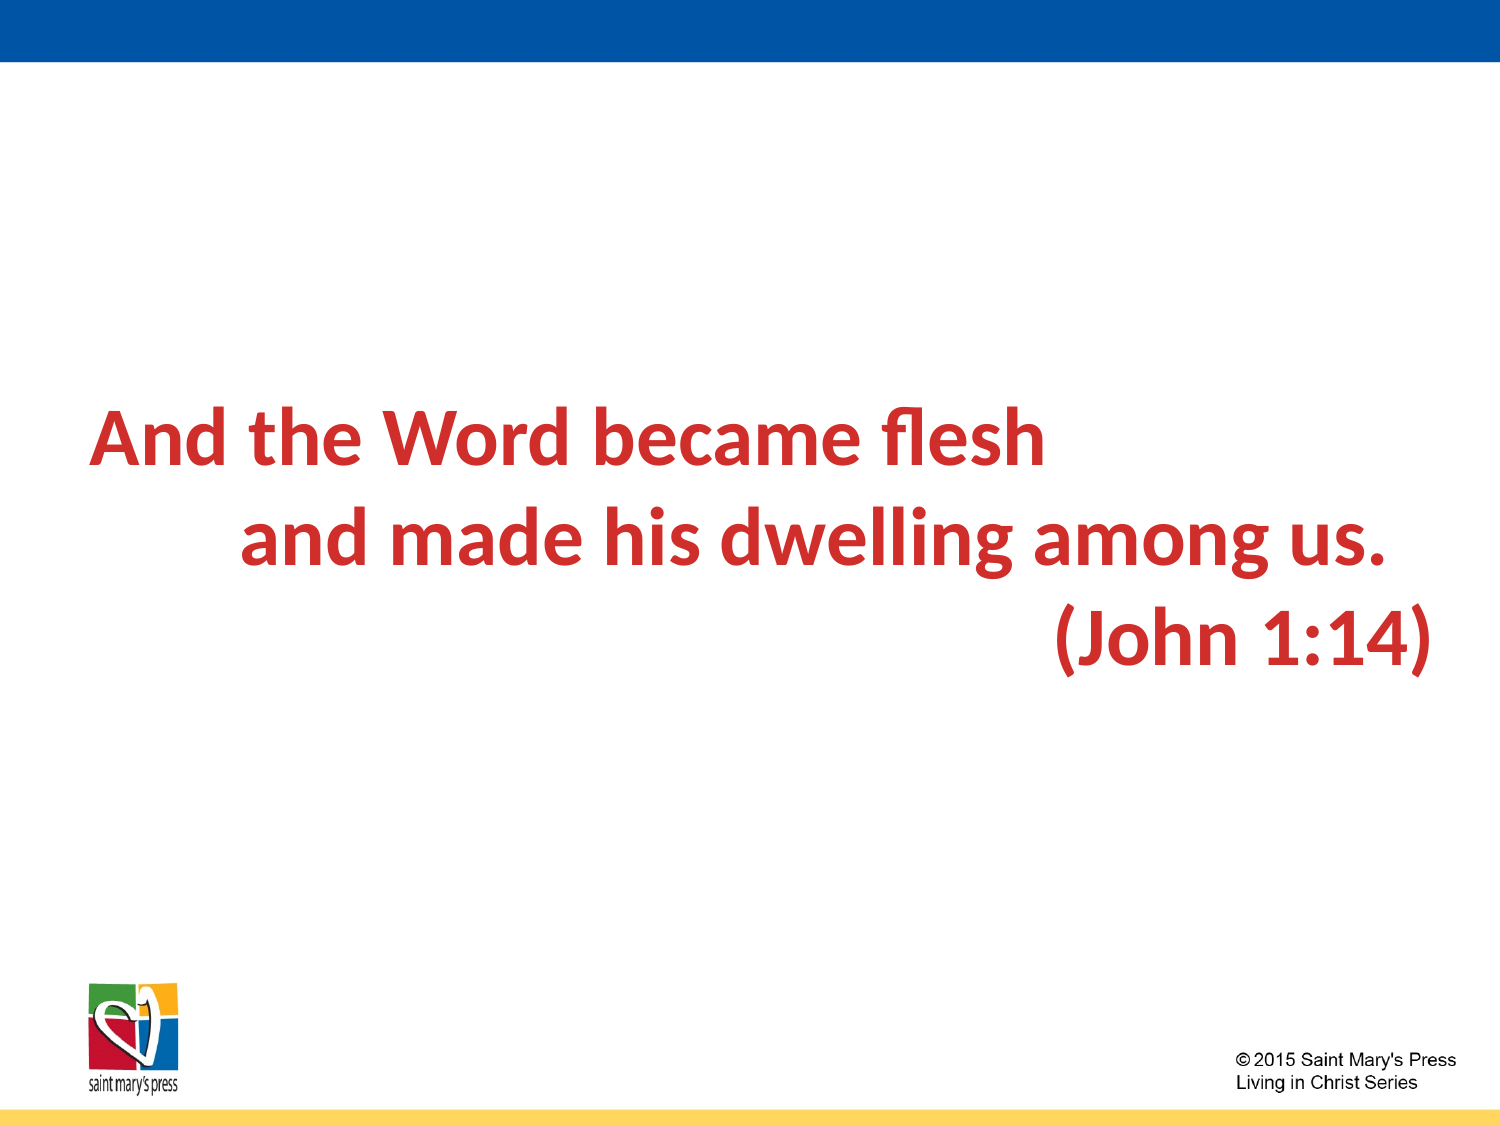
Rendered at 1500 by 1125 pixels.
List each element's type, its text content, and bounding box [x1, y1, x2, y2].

picture [0, 0, 1500, 1125]
text_box And the Word became flesh and made his dwelling among us. (John 1:14) [75, 374, 1450, 790]
